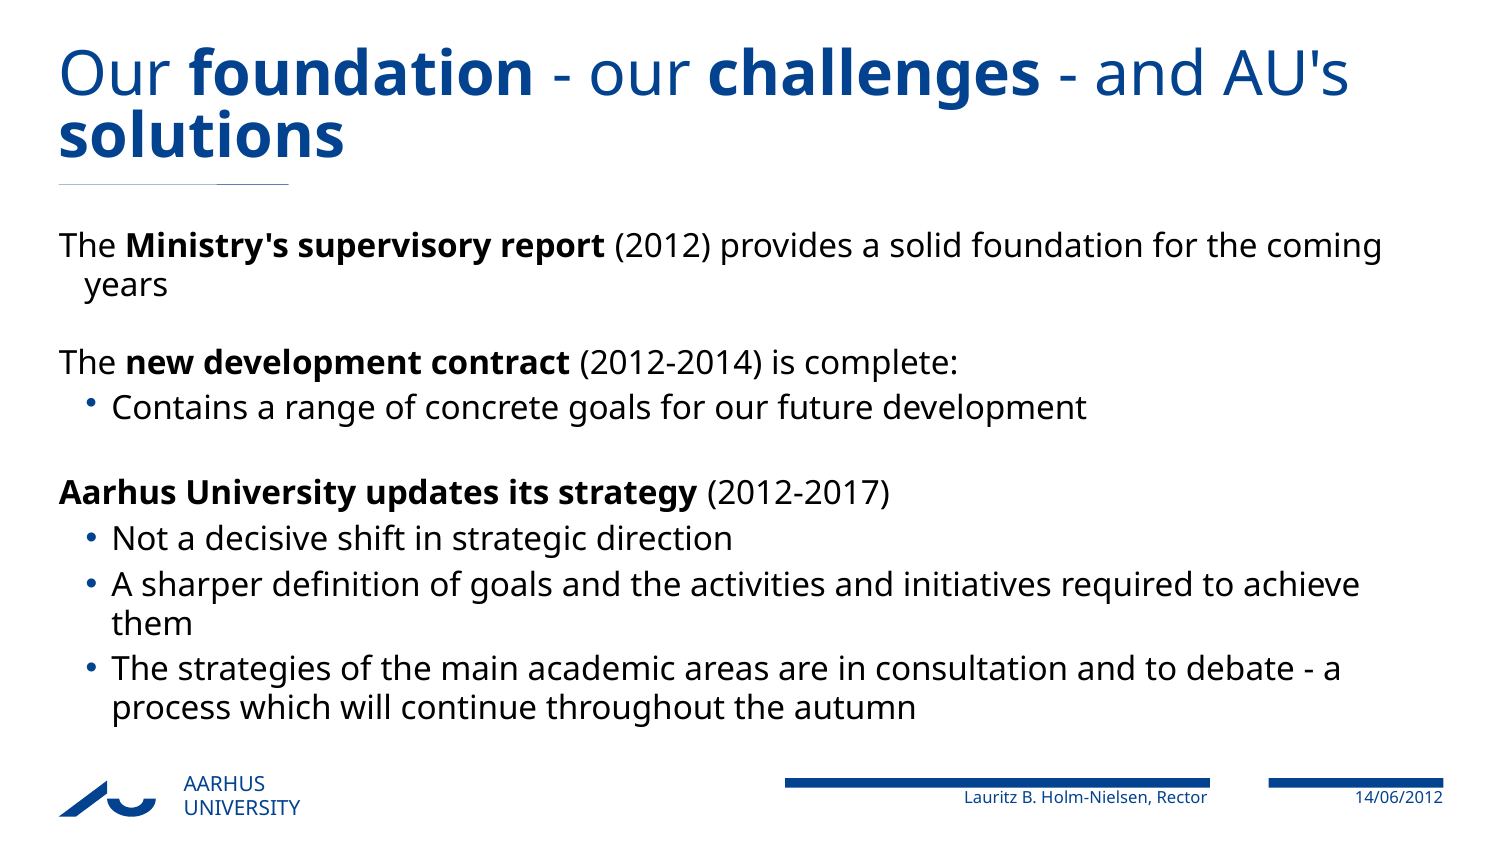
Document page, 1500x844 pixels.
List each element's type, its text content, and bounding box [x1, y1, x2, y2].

list The Ministry's supervisory report (2012) provides a solid foundation for the coming years The new development contract (2012-2014) is complete: Contains a range of concrete goals for our future development Aarhus University updates its strategy (2012-2017) Not a decisive shift in strategic direction A sharper definition of goals and the activities and initiatives required to achieve them The strategies of the main academic areas are in consultation and to debate - a process which will continue throughout the autumn [58, 185, 1441, 736]
title Our foundation - our challenges - and AU's solutions [58, 52, 1441, 171]
